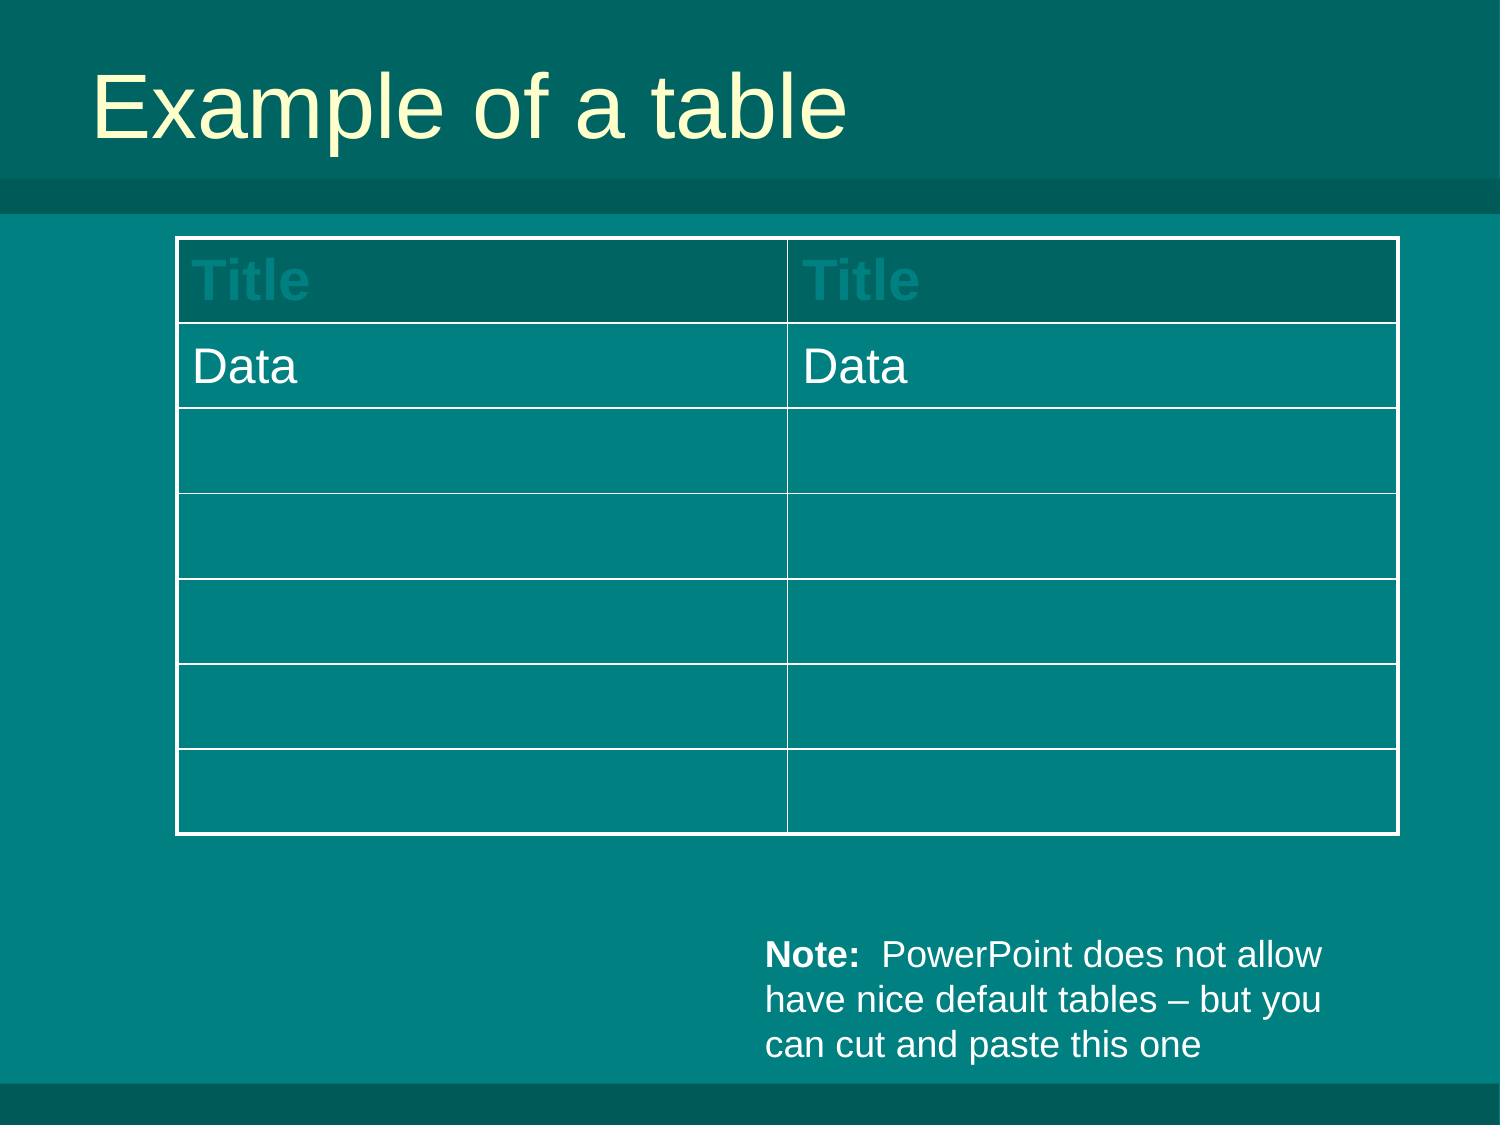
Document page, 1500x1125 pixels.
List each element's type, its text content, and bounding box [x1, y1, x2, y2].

table_cell [788, 580, 1396, 663]
table_cell [788, 409, 1396, 493]
table_cell Data [788, 324, 1396, 407]
text_box Note: PowerPoint does not allow have nice default tables – but you can cut and paste this one [749, 922, 1382, 1073]
table_header Title [788, 240, 1396, 322]
table_cell [179, 409, 787, 493]
table_cell [788, 494, 1396, 578]
table_cell [788, 665, 1396, 748]
table_cell Data [179, 324, 787, 407]
table_header Title [179, 240, 787, 322]
table_cell [179, 750, 787, 832]
table_cell [179, 580, 787, 663]
table_cell [179, 494, 787, 578]
table_cell [788, 750, 1396, 832]
title Example of a table [75, 42, 1436, 161]
table_cell [179, 665, 787, 748]
